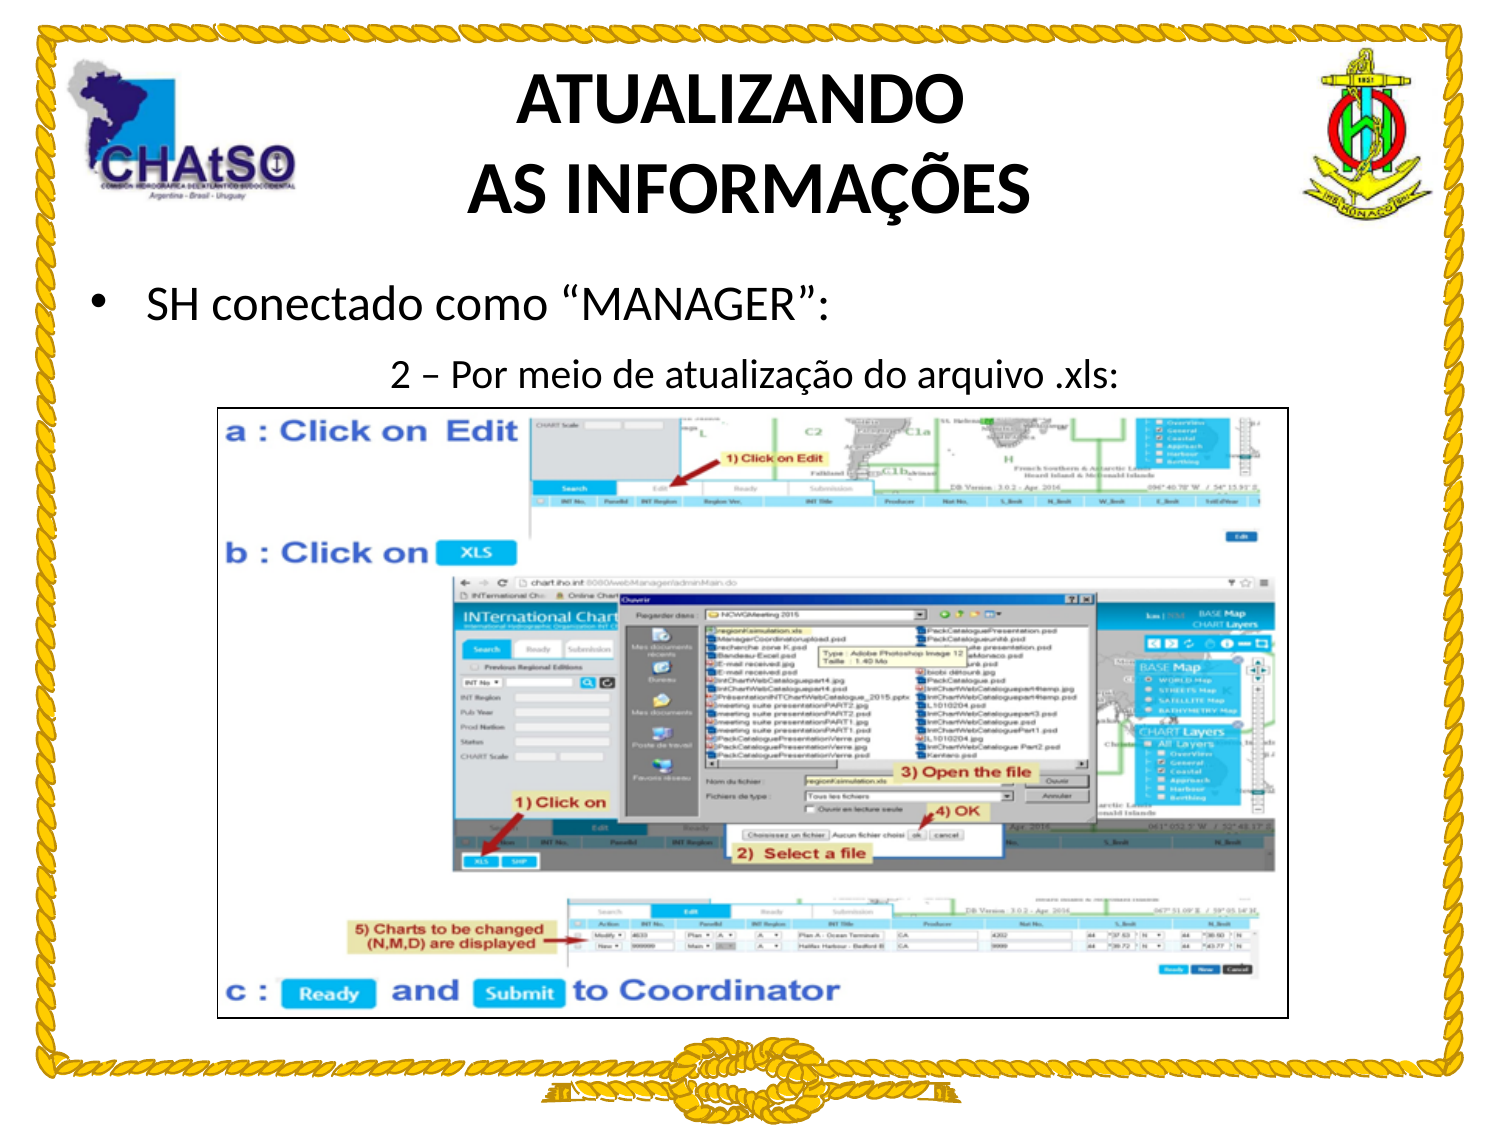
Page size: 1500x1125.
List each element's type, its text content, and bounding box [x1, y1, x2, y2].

text_box ATUALIZANDO AS INFORMAÇÕES [74, 45, 1289, 233]
picture [1293, 42, 1438, 233]
list SH conectado como “MANAGER”: 2 – Por meio de atualização do arquivo .xls: [74, 262, 1425, 410]
picture [218, 408, 1288, 1018]
picture [64, 54, 311, 213]
